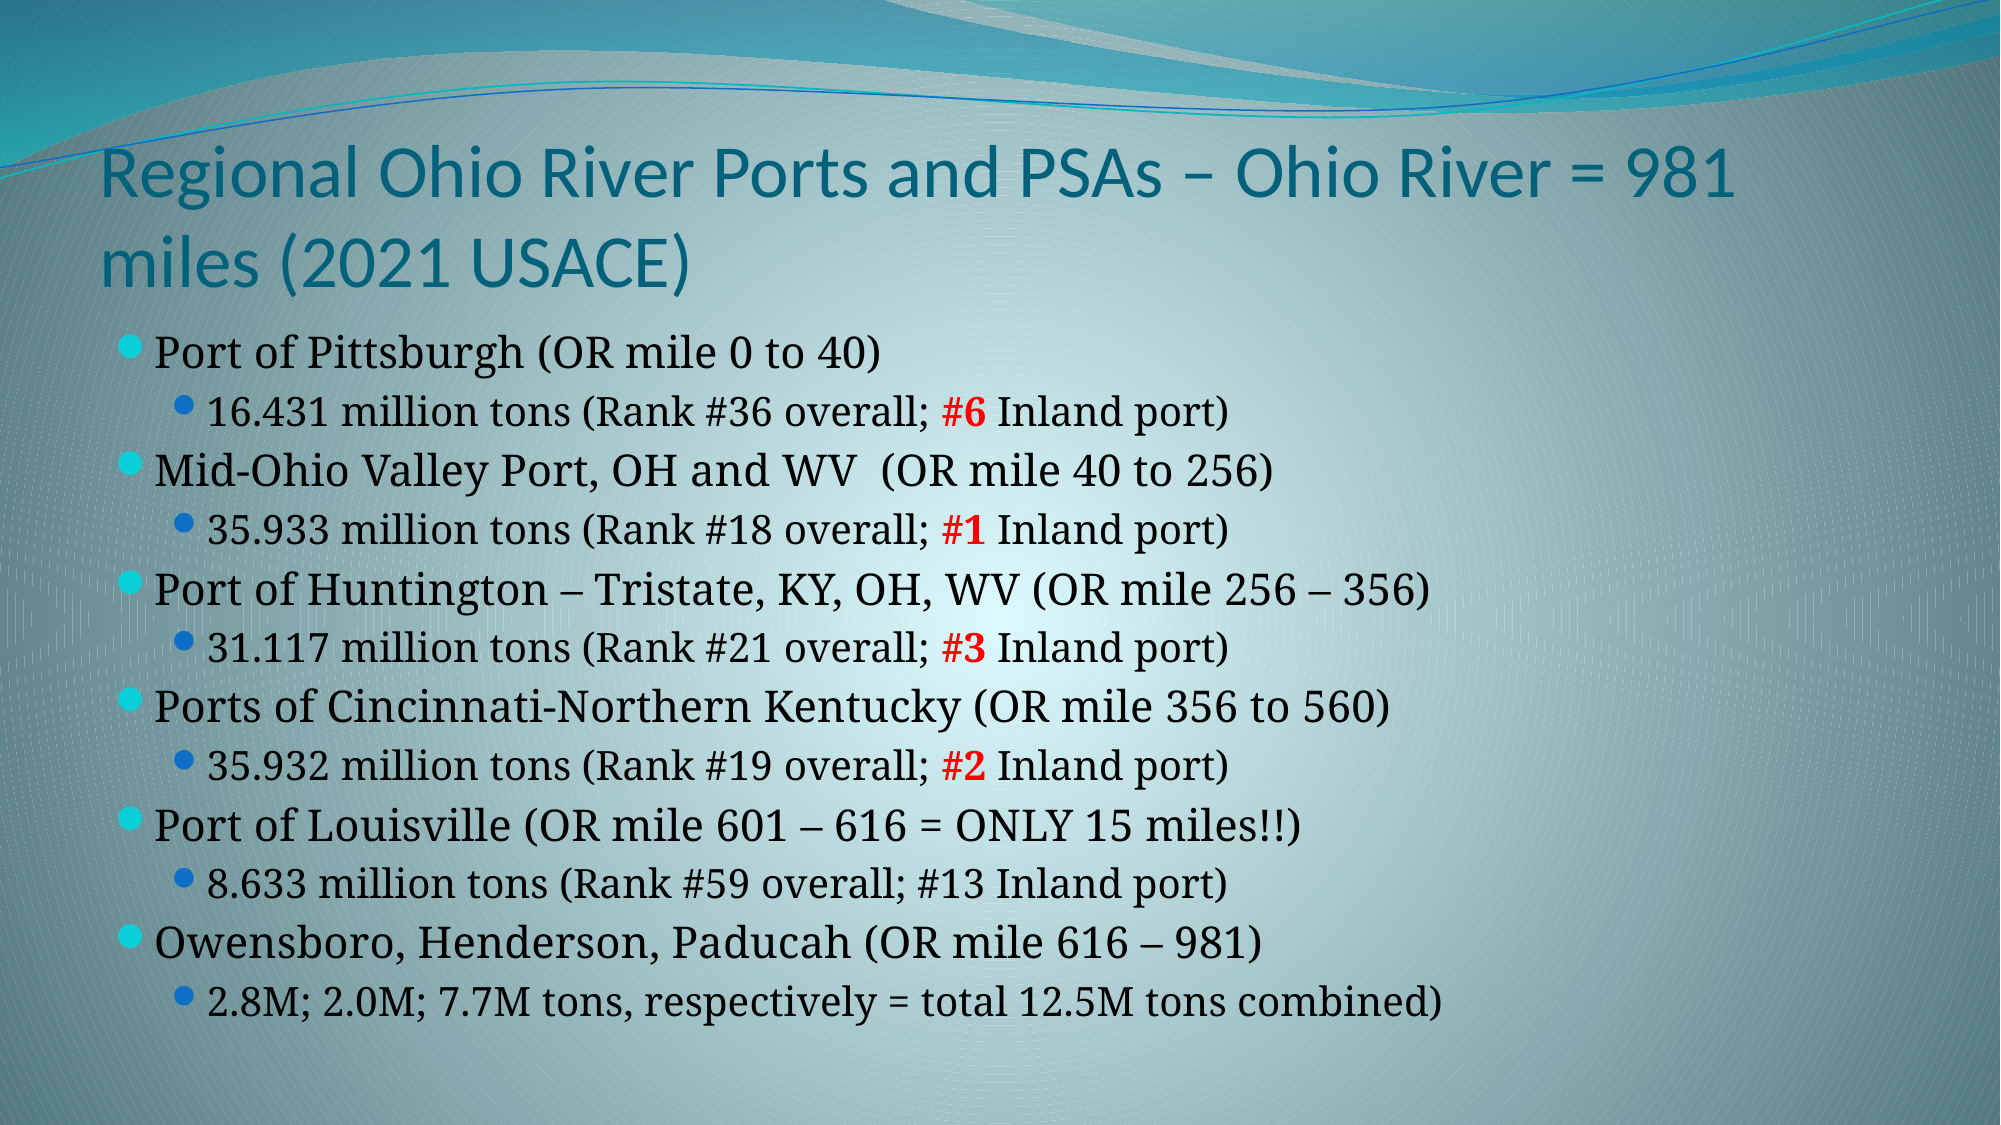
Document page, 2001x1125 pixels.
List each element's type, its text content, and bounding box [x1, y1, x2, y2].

title Regional Ohio River Ports and PSAs – Ohio River = 981 miles (2021 USACE) [99, 115, 1900, 303]
list Port of Pittsburgh (OR mile 0 to 40) 16.431 million tons (Rank #36 overall; #6 Inland port) Mid-Ohio Valley Port, OH and WV (OR mile 40 to 256) 35.933 million tons (Rank #18 overall; #1 Inland port) Port of Huntington – Tristate, KY, OH, WV (OR mile 256 – 356) 31.117 million tons (Rank #21 overall; #3 Inland port) Ports of Cincinnati-Northern Kentucky (OR mile 356 to 560) 35.932 million tons (Rank #19 overall; #2 Inland port) Port of Louisville (OR mile 601 – 616 = ONLY 15 miles!!) 8.633 million tons (Rank #59 overall; #13 Inland port) Owensboro, Henderson, Paducah (OR mile 616 – 981) 2.8M; 2.0M; 7.7M tons, respectively = total 12.5M tons combined) [99, 317, 1900, 1038]
